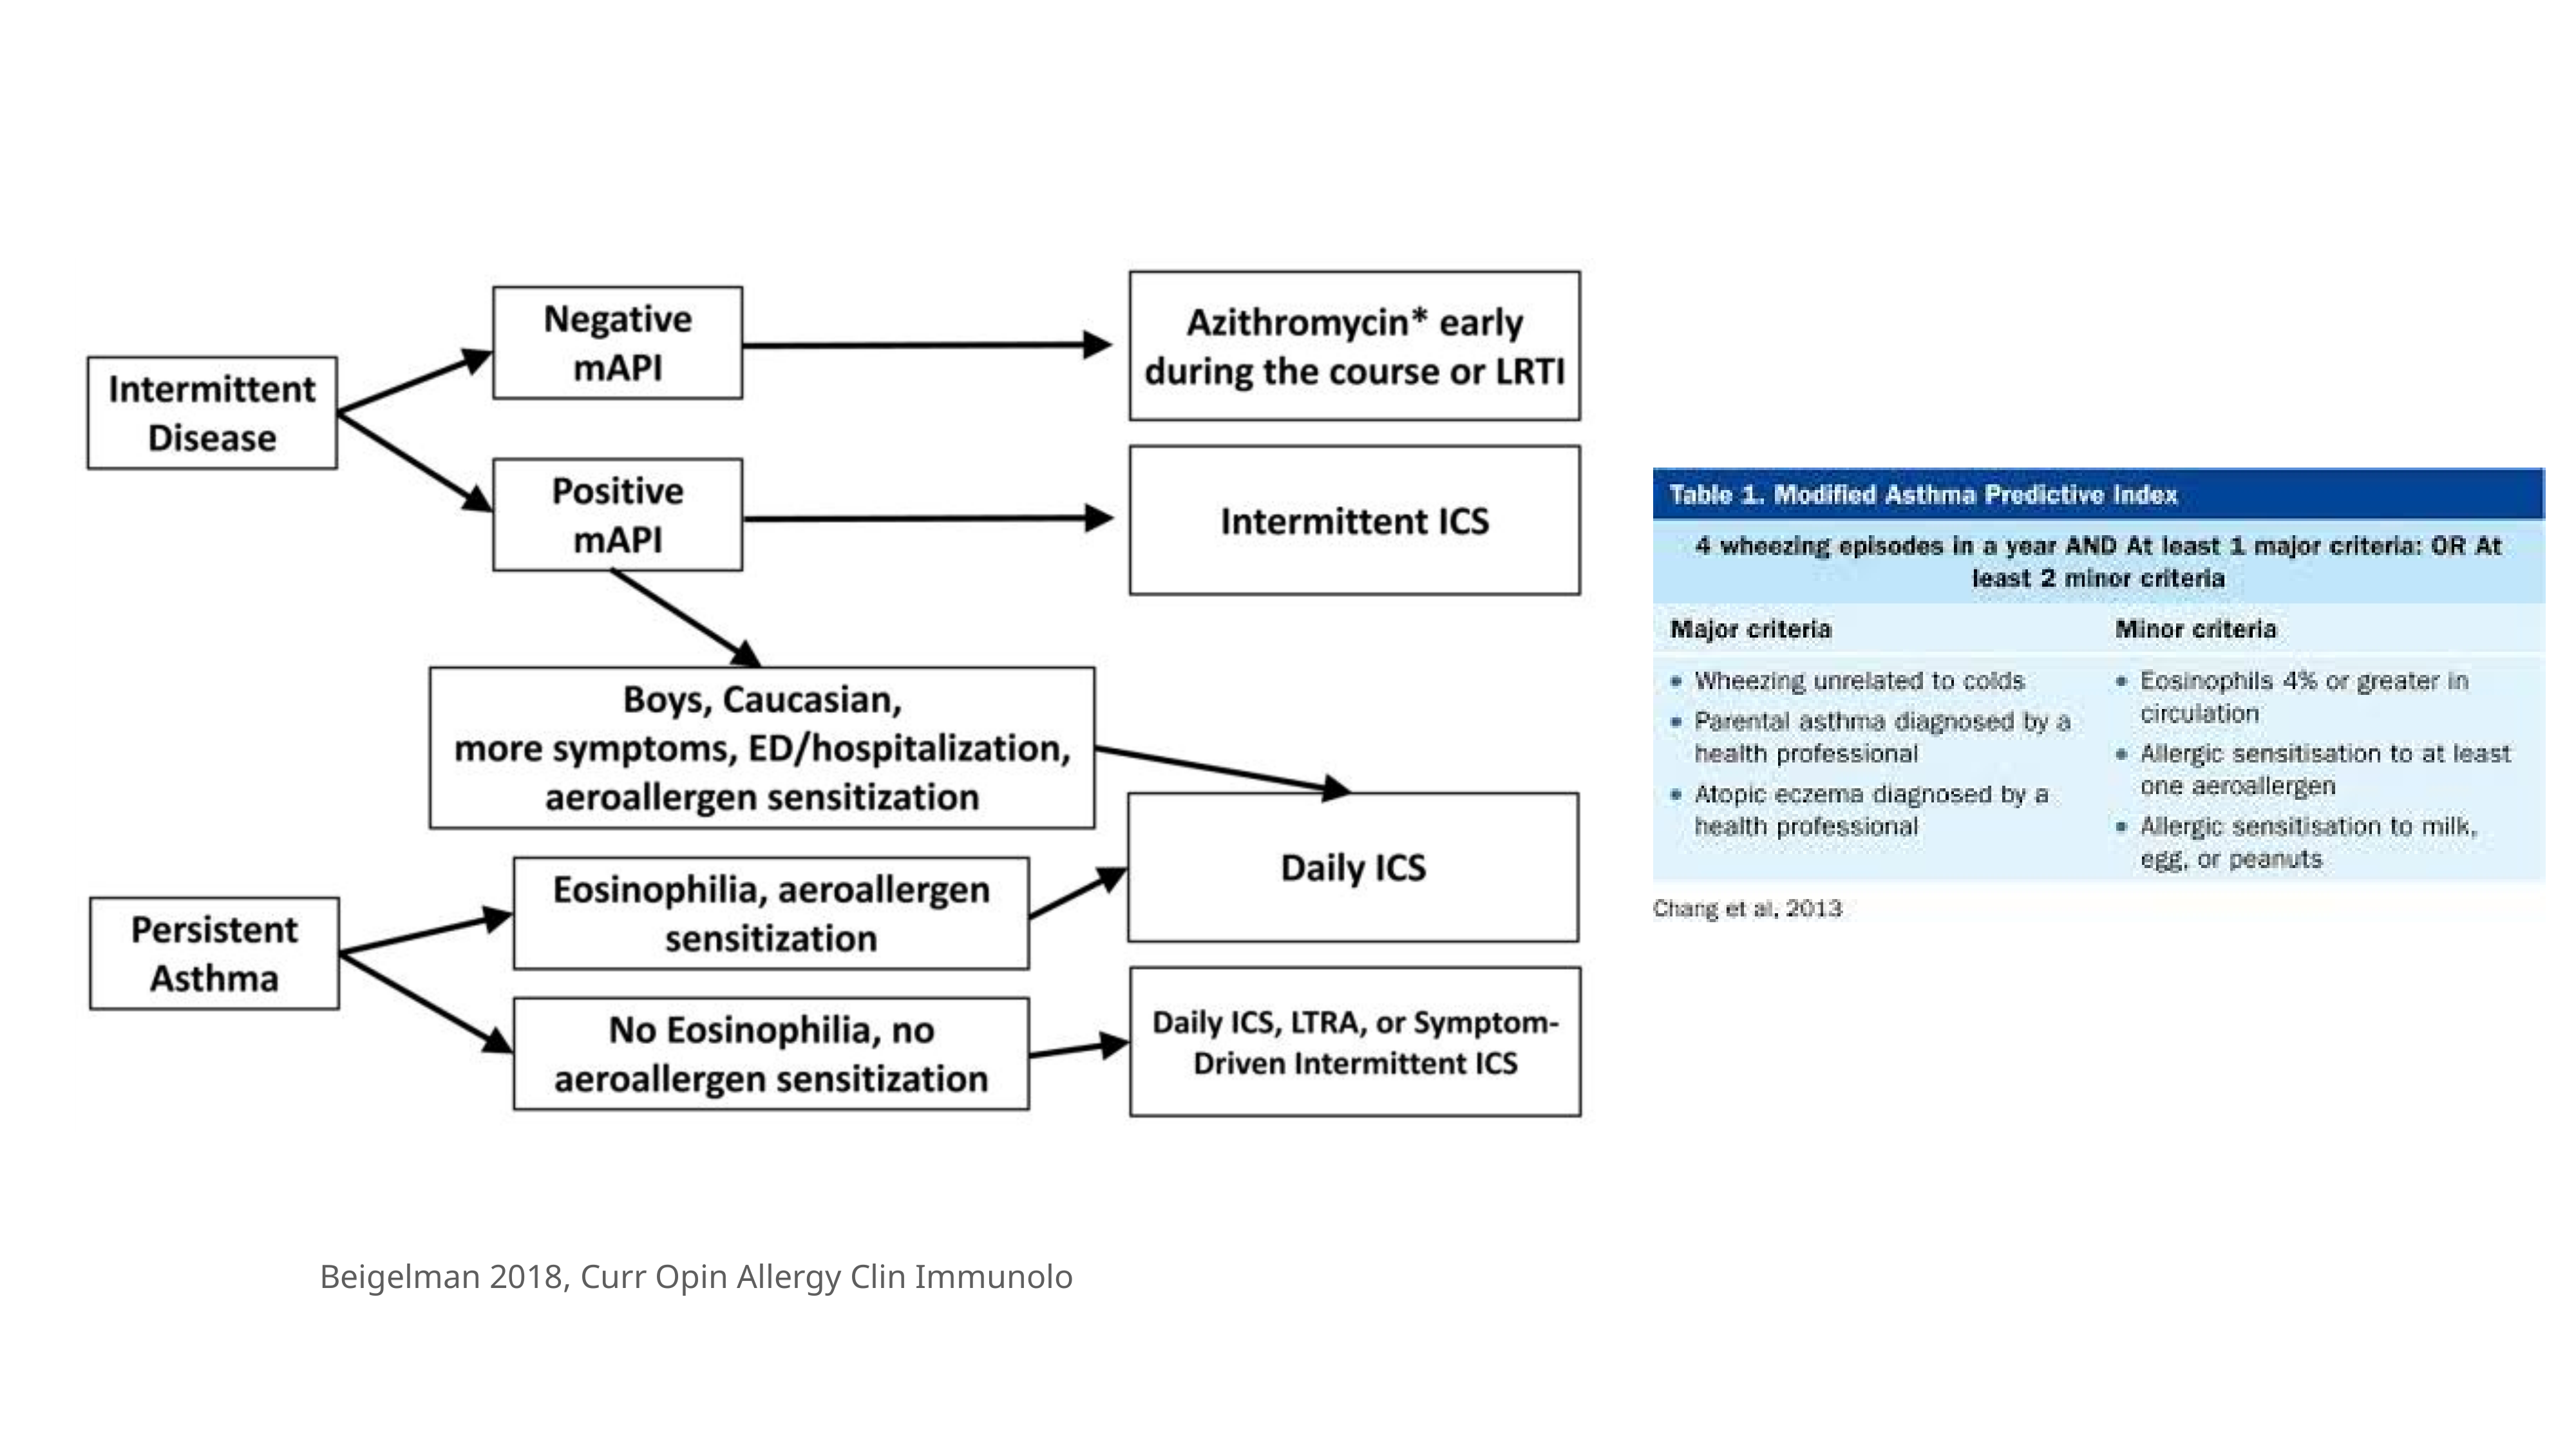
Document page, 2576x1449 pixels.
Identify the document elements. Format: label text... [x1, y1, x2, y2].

picture [75, 258, 1596, 1132]
text_box Beigelman 2018, Curr Opin Allergy Clin Immunolo [314, 1250, 1080, 1300]
picture [1653, 467, 2546, 923]
